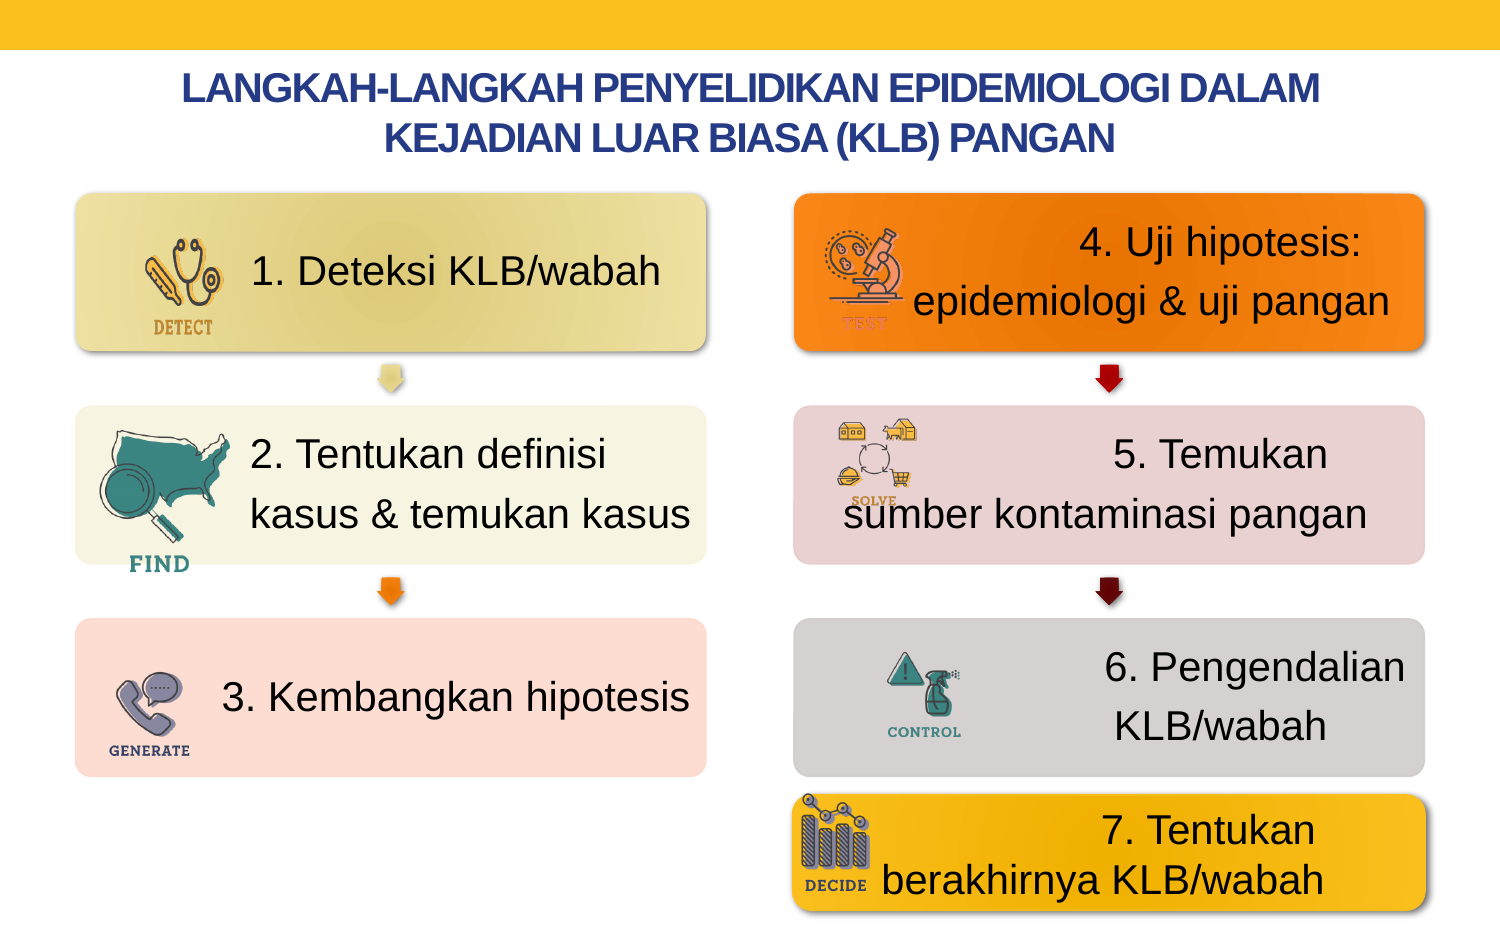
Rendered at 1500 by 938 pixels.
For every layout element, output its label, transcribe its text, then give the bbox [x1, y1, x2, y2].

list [74, 151, 1426, 819]
picture [766, 772, 905, 911]
picture [89, 652, 211, 773]
picture [792, 205, 938, 352]
title LANGKAH-LANGKAH PENYELIDIKAN EPIDEMIOLOGI DALAM KEJADIAN LUAR BIASA (KLB) PANGAN [75, 43, 1425, 149]
picture [63, 400, 266, 602]
picture [74, 203, 293, 365]
text_box 7. Tentukan berakhirnya KLB/wabah [913, 826, 1426, 912]
picture [815, 400, 938, 523]
picture [864, 635, 983, 754]
